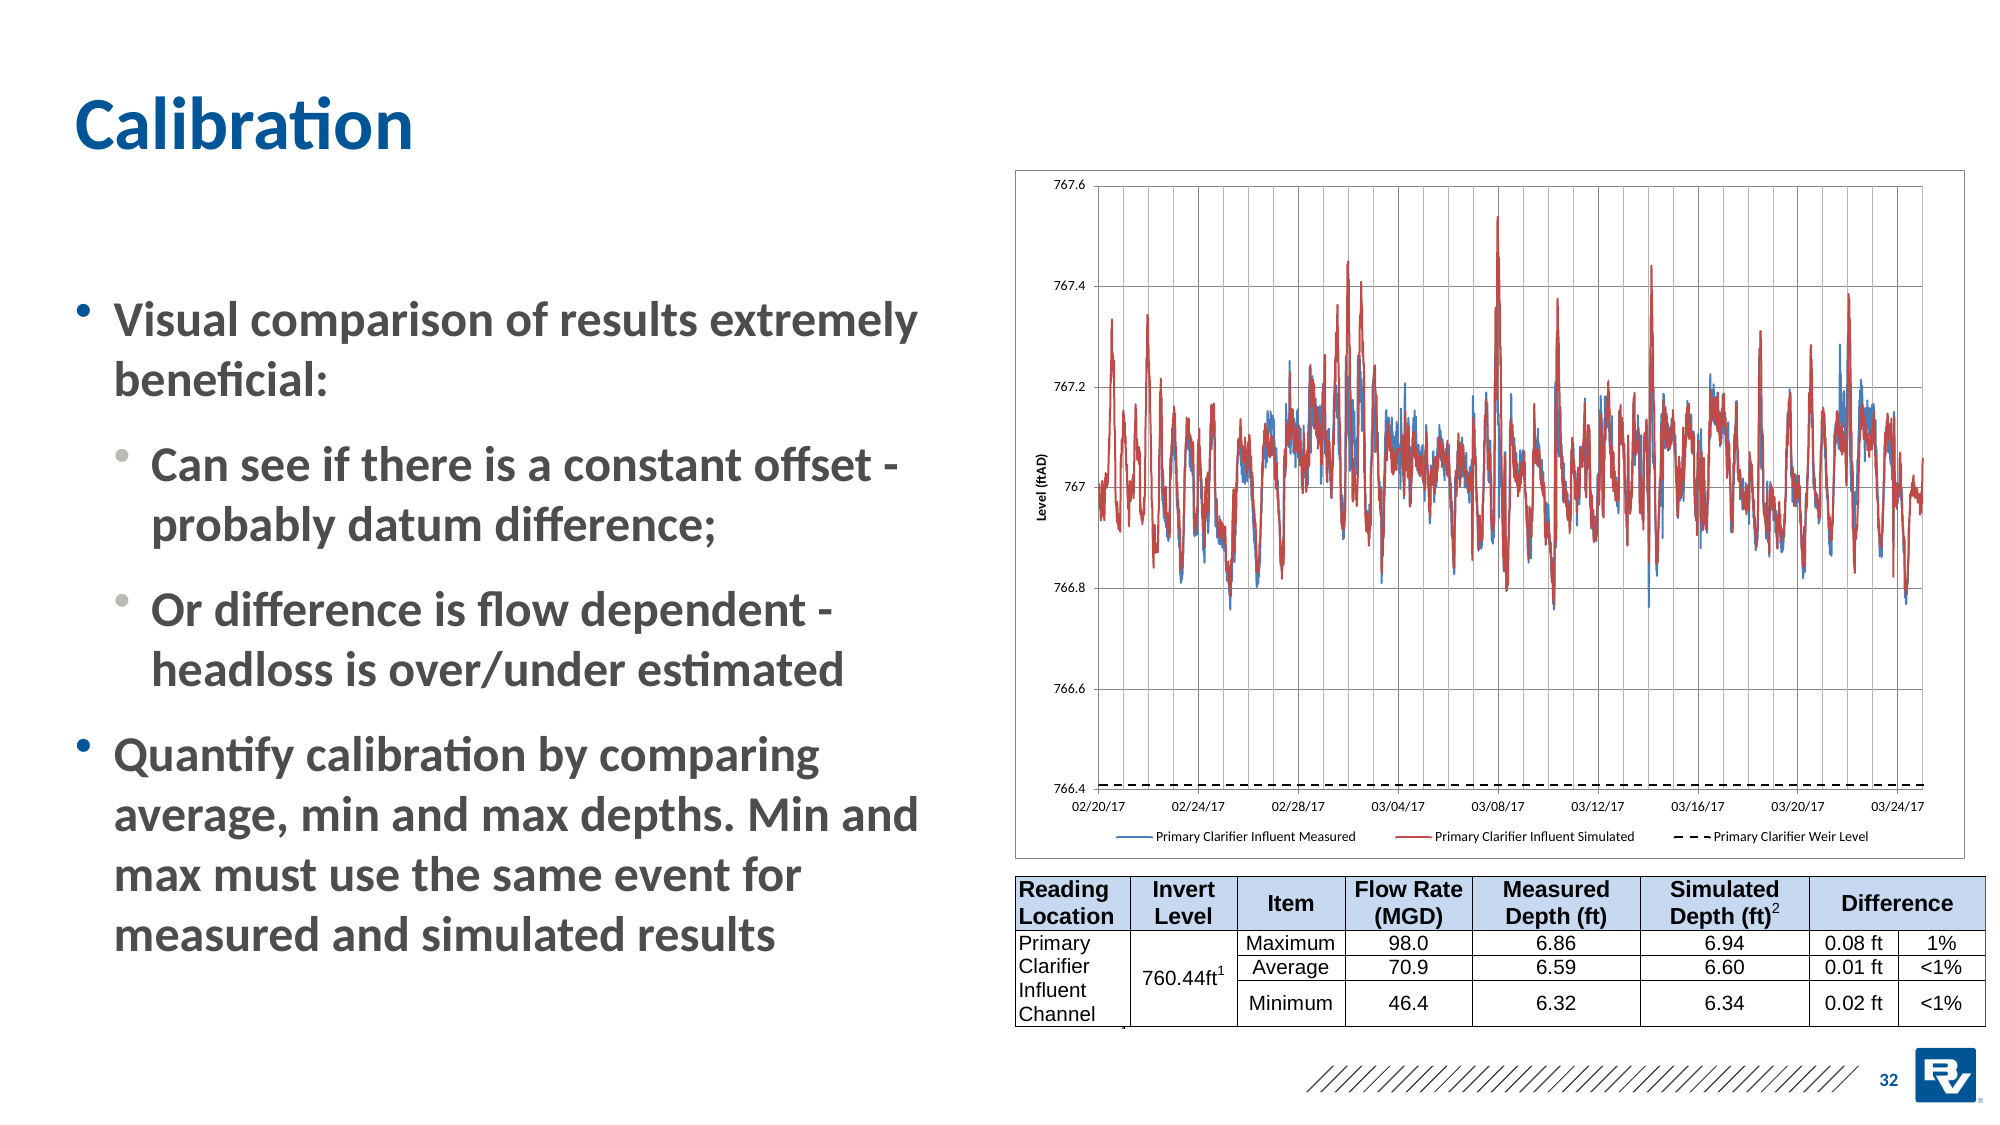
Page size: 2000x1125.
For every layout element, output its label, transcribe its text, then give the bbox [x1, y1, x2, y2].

slide_number 32 [1875, 1067, 1899, 1091]
picture [1303, 1053, 1862, 1102]
picture [1014, 169, 1966, 859]
picture [1002, 875, 1986, 1029]
title Calibration [75, 98, 1925, 287]
picture [1914, 1044, 1987, 1105]
list Visual comparison of results extremely beneficial: Can see if there is a constant offset - probably datum difference; Or difference is flow dependent - headloss is over/under estimated Quantify calibration by comparing average, min and max depths. Min and max must use the same event for measured and simulated results [75, 286, 960, 905]
